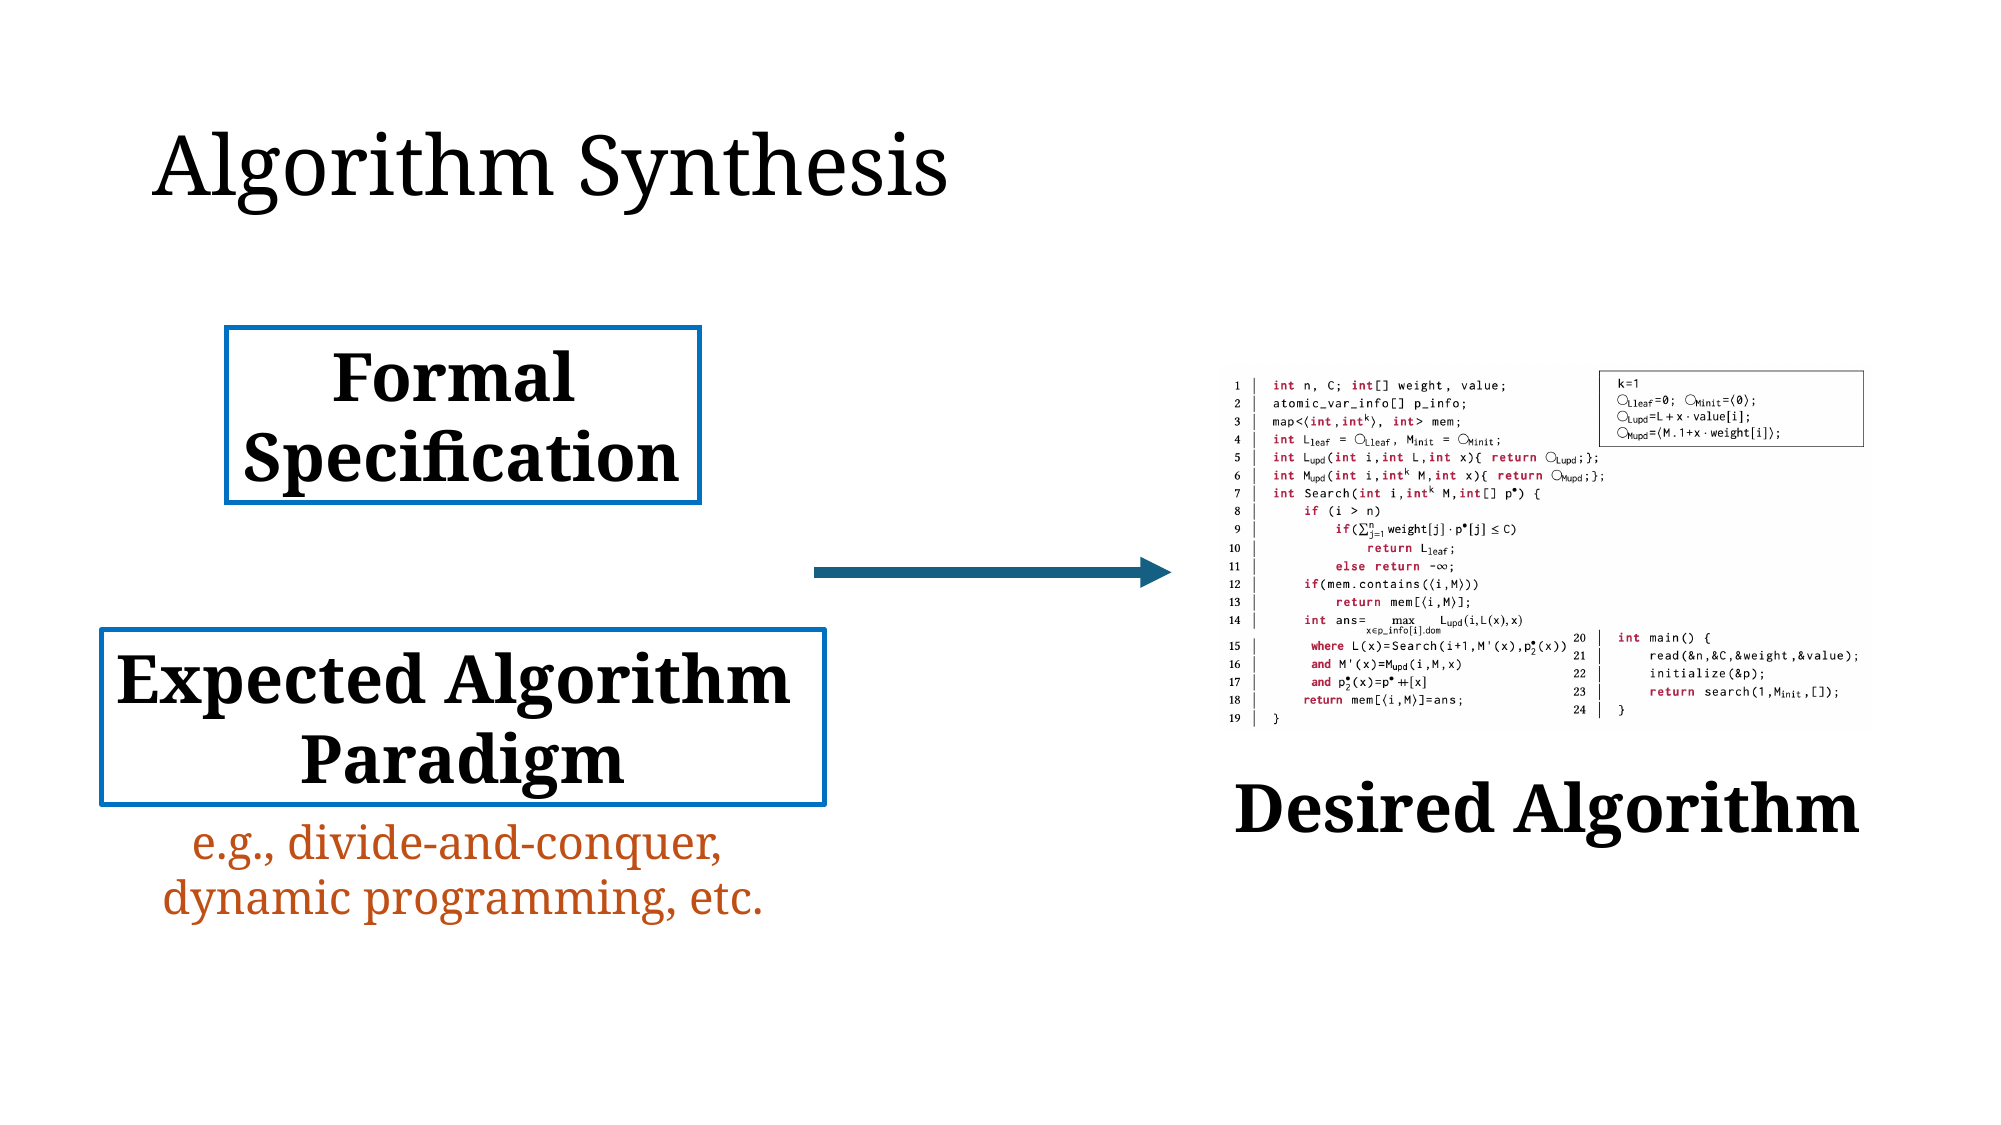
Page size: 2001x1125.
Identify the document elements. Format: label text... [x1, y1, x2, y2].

title Algorithm Synthesis [137, 59, 1863, 278]
text_box e.g., divide-and-conquer, dynamic programming, etc. [147, 806, 779, 932]
text_box Desired Algorithm [1220, 758, 1877, 854]
text_box Expected Algorithm Paradigm [101, 629, 825, 805]
text_box Formal Specification [226, 327, 700, 503]
picture [1218, 364, 1872, 731]
